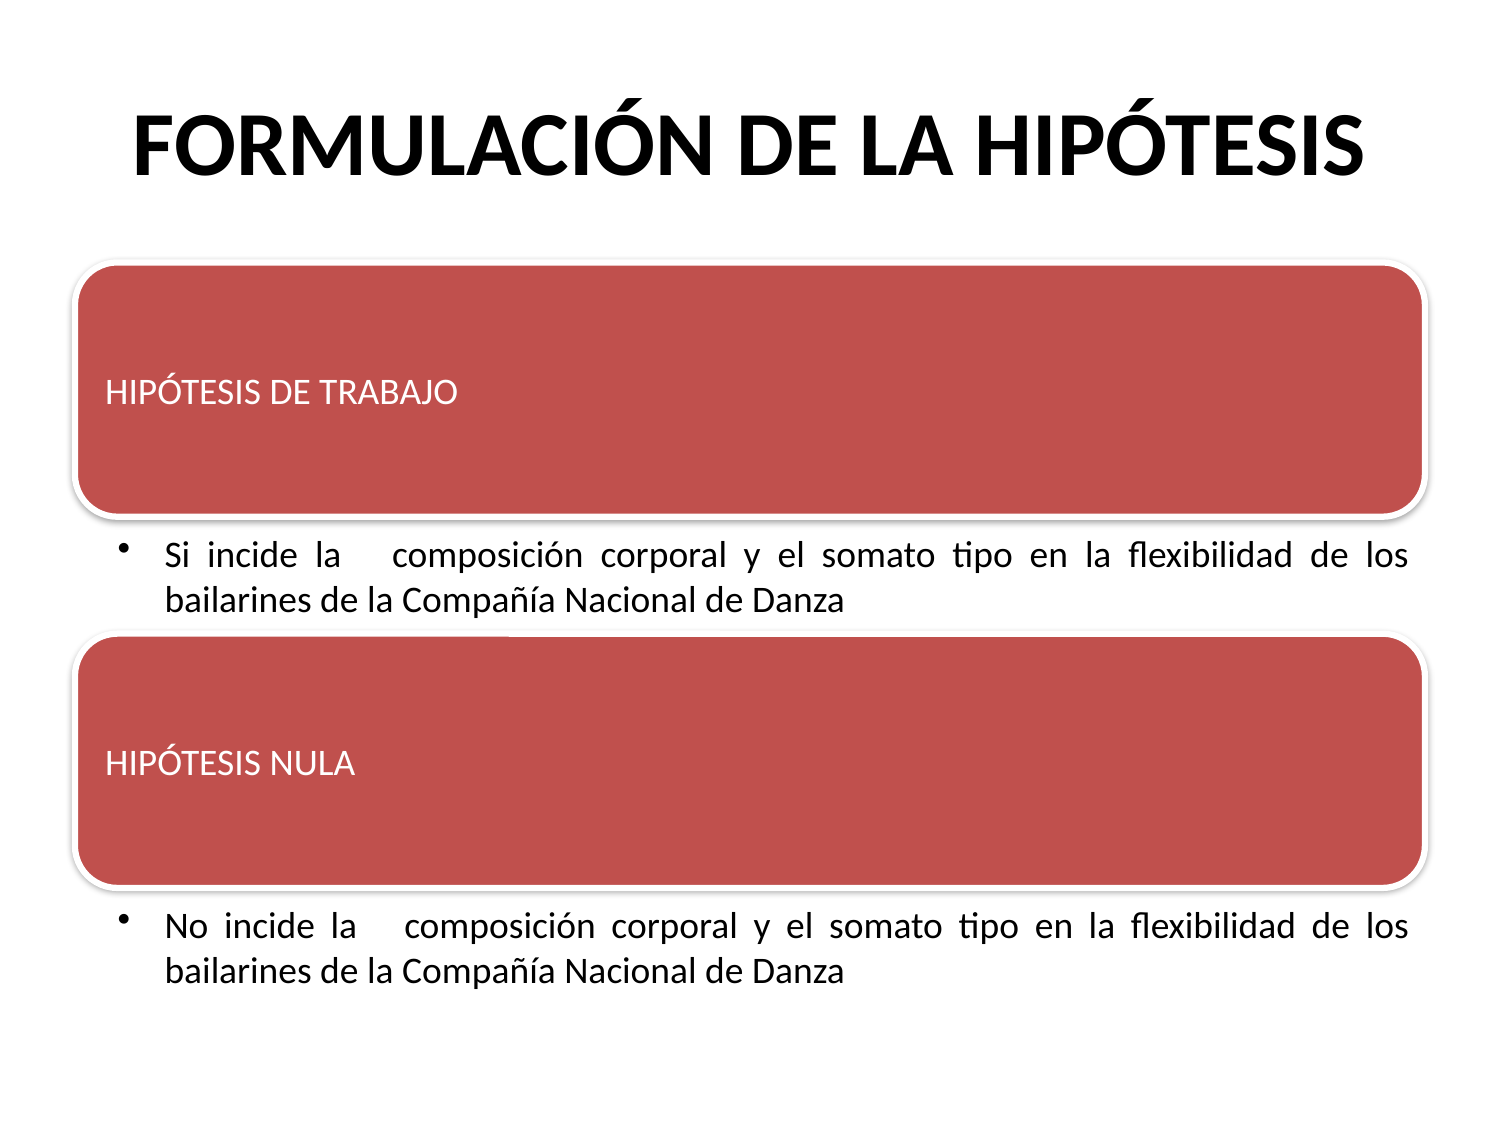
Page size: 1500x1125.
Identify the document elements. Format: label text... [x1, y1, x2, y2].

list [74, 262, 1426, 1006]
title FORMULACIÓN DE LA HIPÓTESIS [75, 45, 1425, 233]
